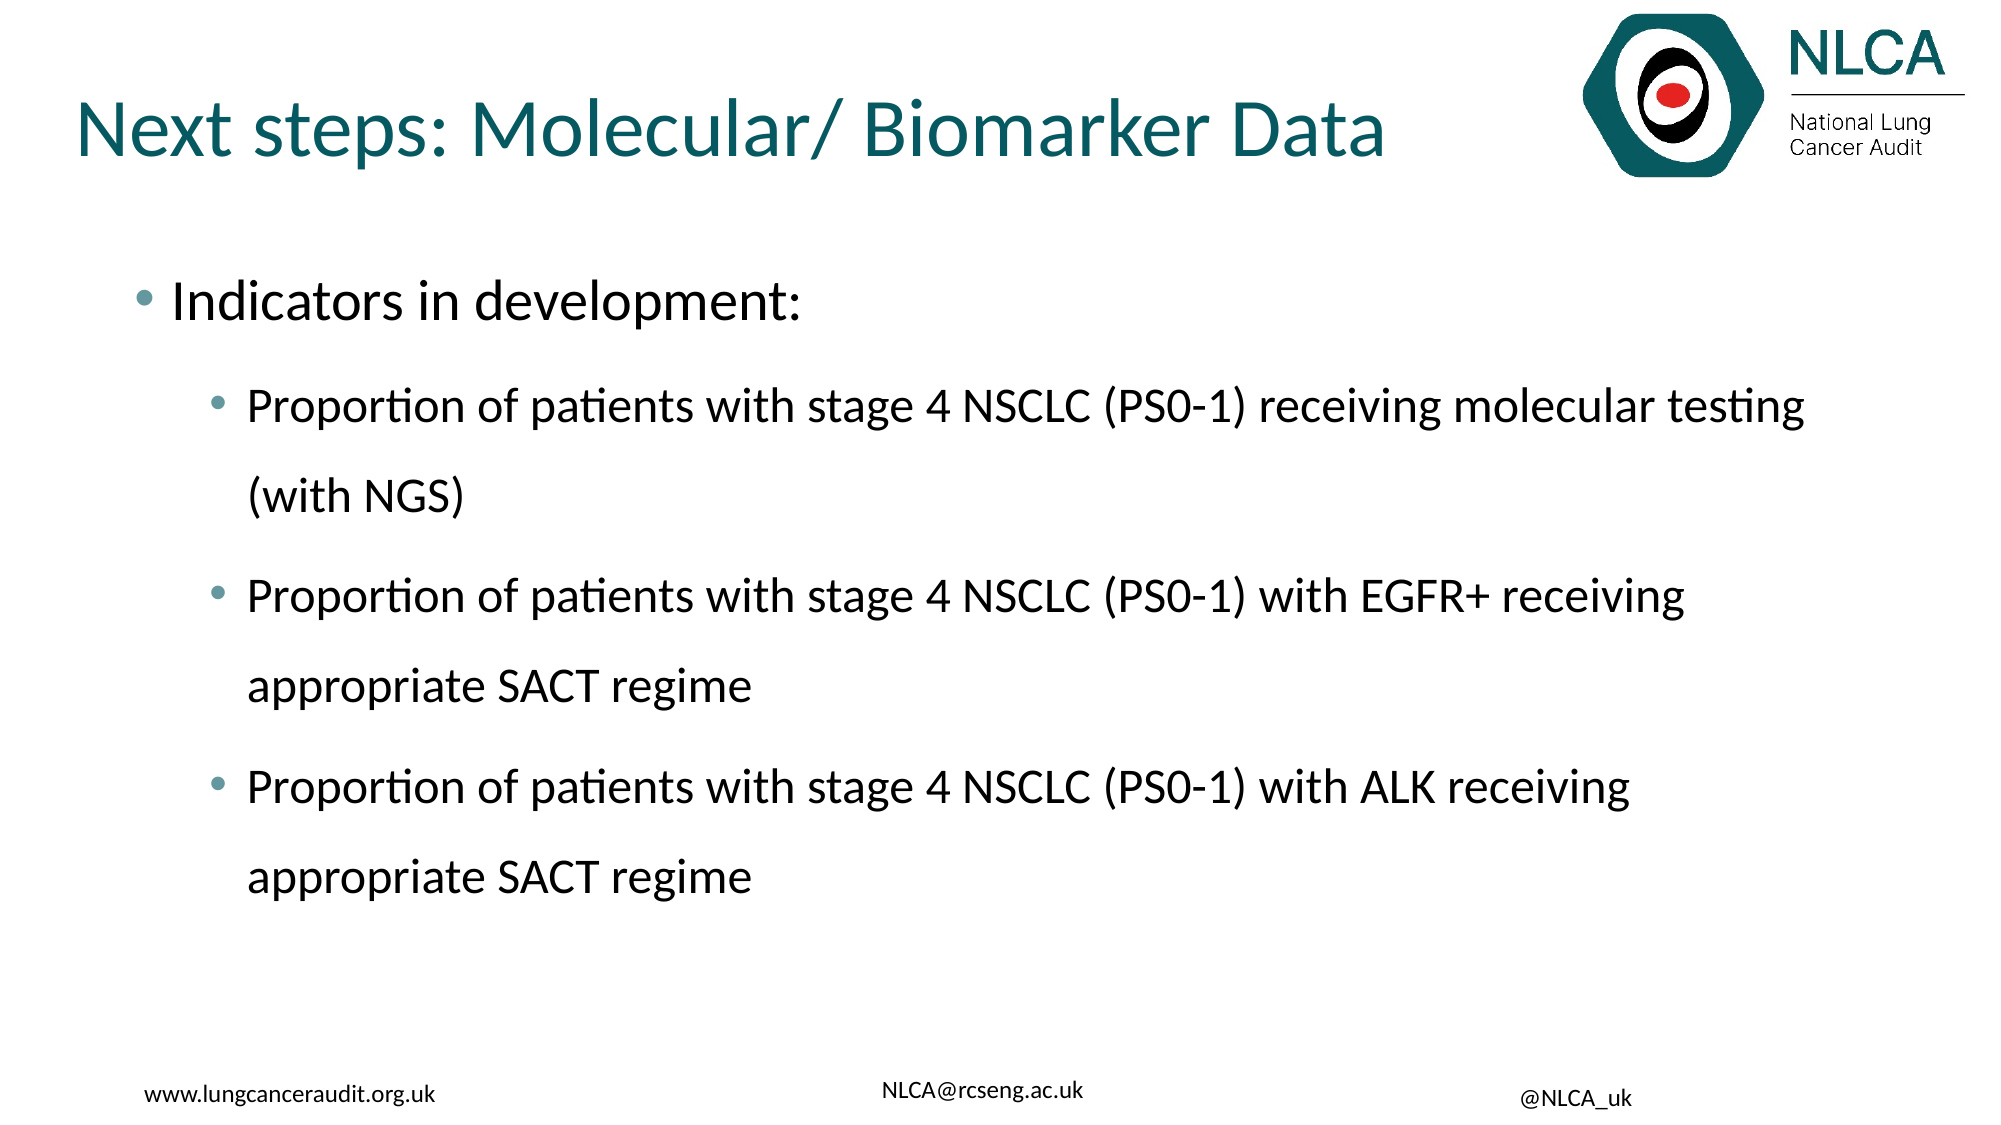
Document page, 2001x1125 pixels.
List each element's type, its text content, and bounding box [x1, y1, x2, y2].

title Next steps: Molecular/ Biomarker Data [60, 66, 1786, 194]
picture [1581, 12, 1971, 178]
list Indicators in development: Proportion of patients with stage 4 NSCLC (PS0-1) receiving molecular testing (with NGS) Proportion of patients with stage 4 NSCLC (PS0-1) with EGFR+ receiving appropriate SACT regime Proportion of patients with stage 4 NSCLC (PS0-1) with ALK receiving appropriate SACT regime [119, 219, 1895, 929]
